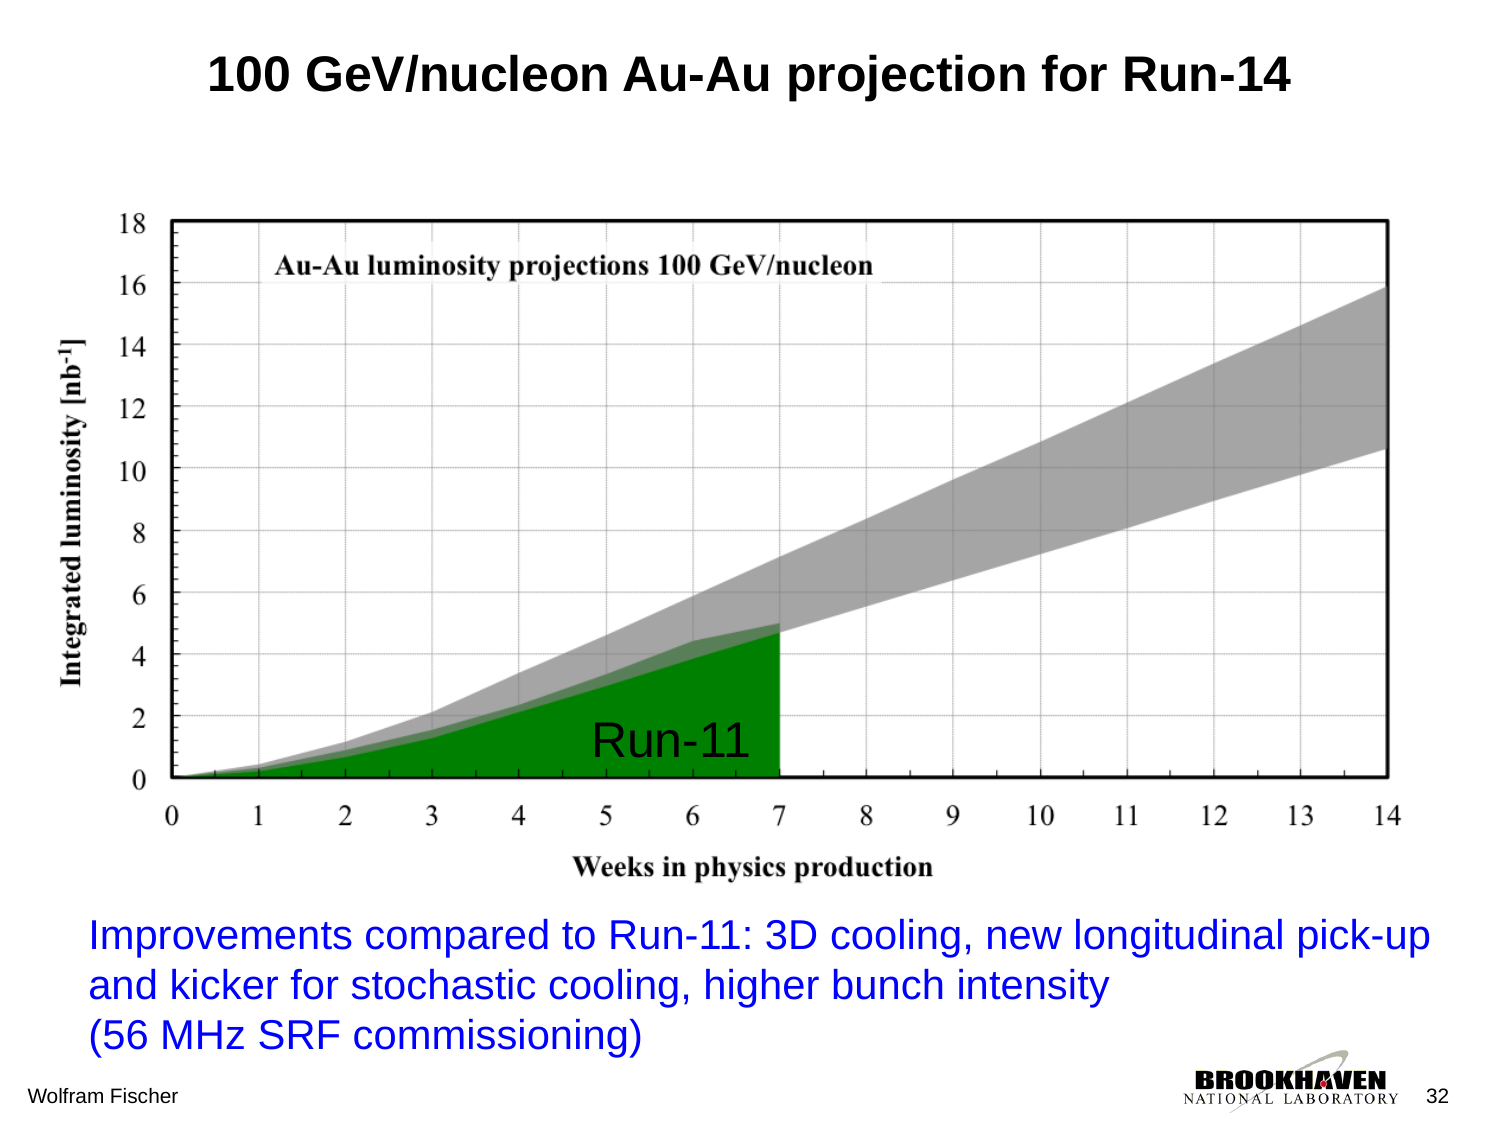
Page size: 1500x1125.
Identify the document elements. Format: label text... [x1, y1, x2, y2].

slide_number Wolfram Fischer [11, 1074, 301, 1125]
picture [34, 187, 1447, 901]
title 100 GeV/nucleon Au-Au projection for Run-14 [61, 36, 1438, 106]
picture [1183, 1065, 1400, 1113]
text_box Improvements compared to Run-11: 3D cooling, new longitudinal pick-up and kicker for stochastic cooling, higher bunch intensity (56 MHz SRF commissioning) [73, 900, 1459, 1065]
footer 32 [1399, 1074, 1476, 1125]
